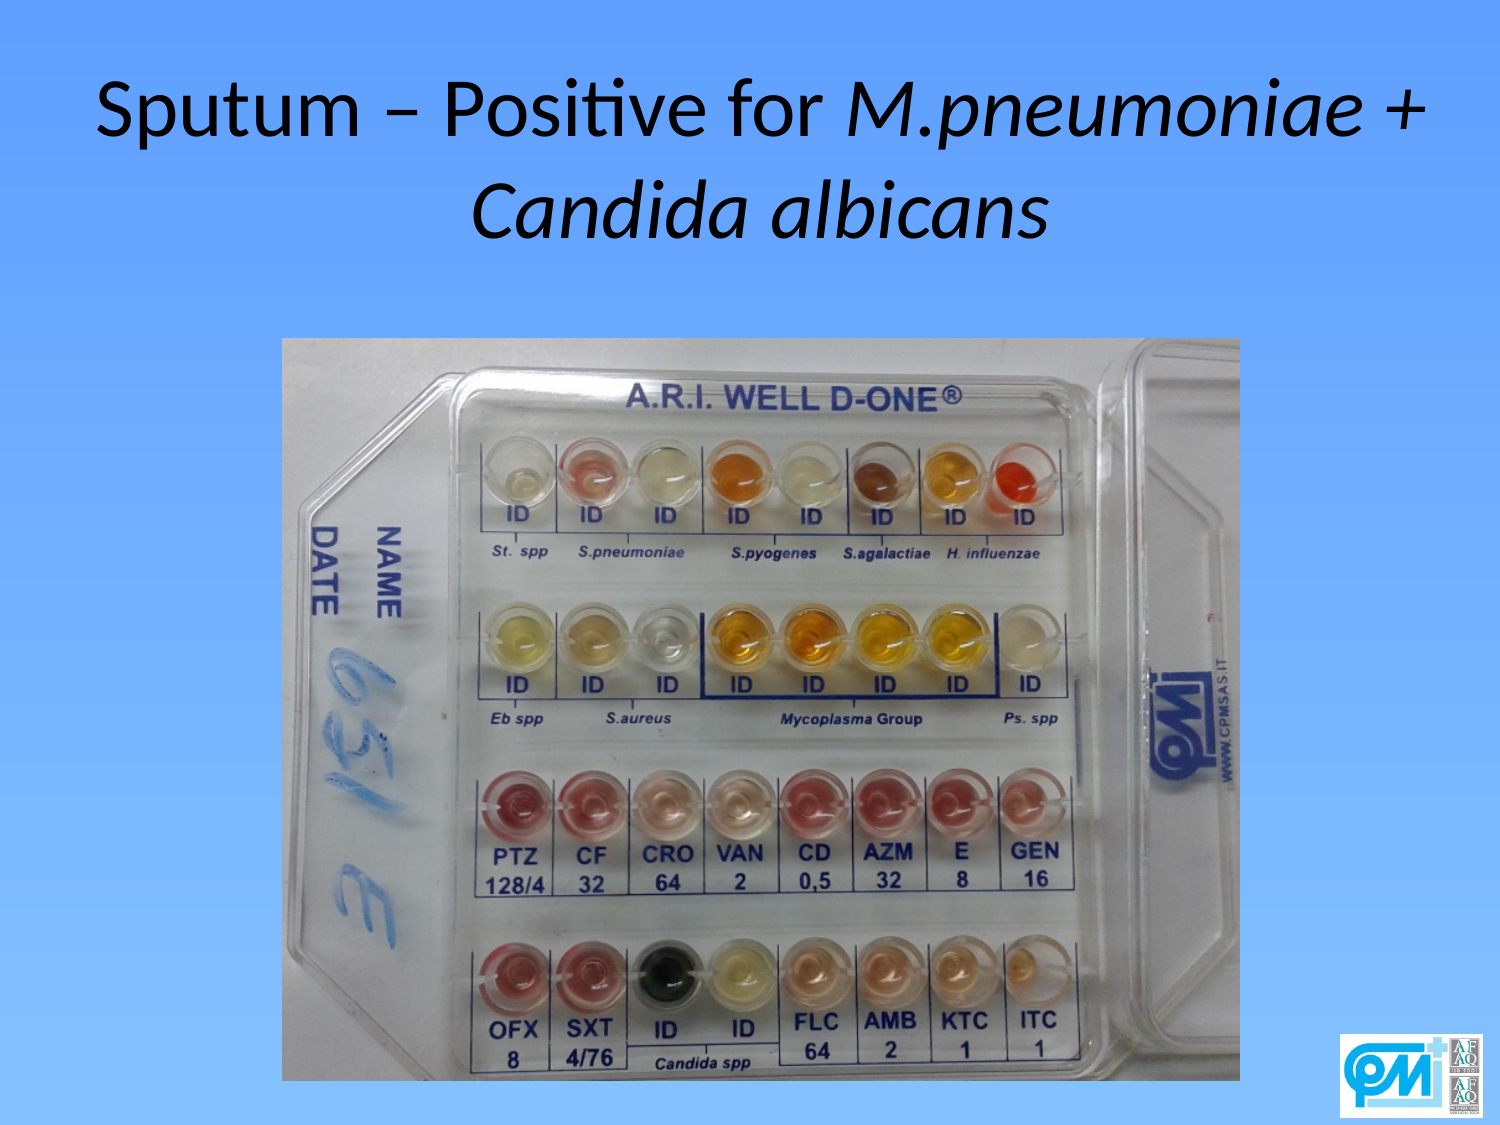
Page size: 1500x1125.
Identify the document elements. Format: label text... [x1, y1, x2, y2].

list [282, 337, 1240, 1081]
picture [1340, 1034, 1483, 1118]
title Sputum – Positive for M.pneumoniae + Candida albicans [75, 45, 1447, 263]
